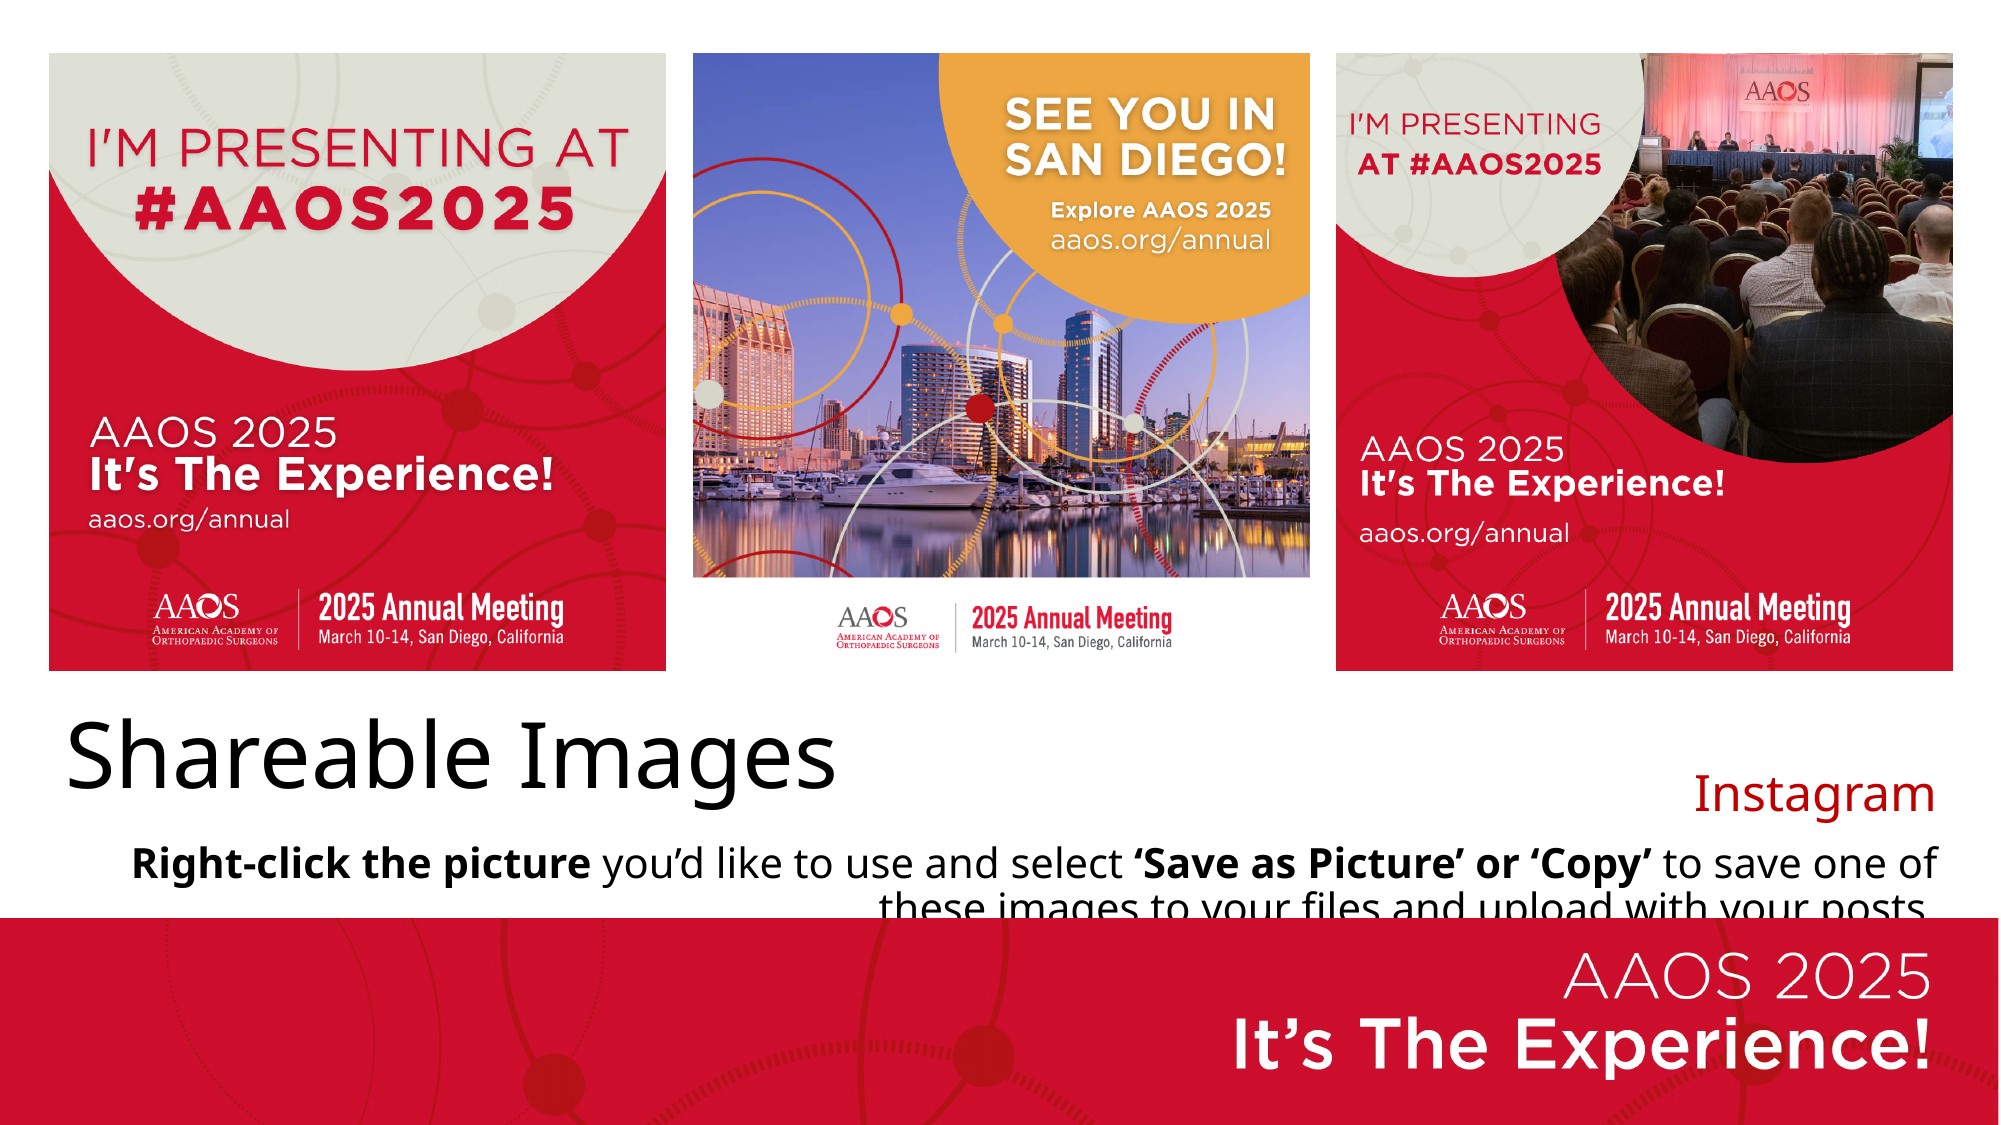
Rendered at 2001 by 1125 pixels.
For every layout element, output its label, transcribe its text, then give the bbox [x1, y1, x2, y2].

picture [1335, 53, 1954, 671]
title Shareable Images [50, 671, 998, 760]
picture [0, 917, 1999, 1125]
picture [692, 53, 1310, 671]
text_box [0, 0, 2000, 1125]
picture [48, 53, 667, 671]
list Instagram Right-click the picture you’d like to use and select ‘Save as Picture’ or ‘Copy’ to save one of these images to your files and upload with your posts. [49, 760, 1953, 917]
